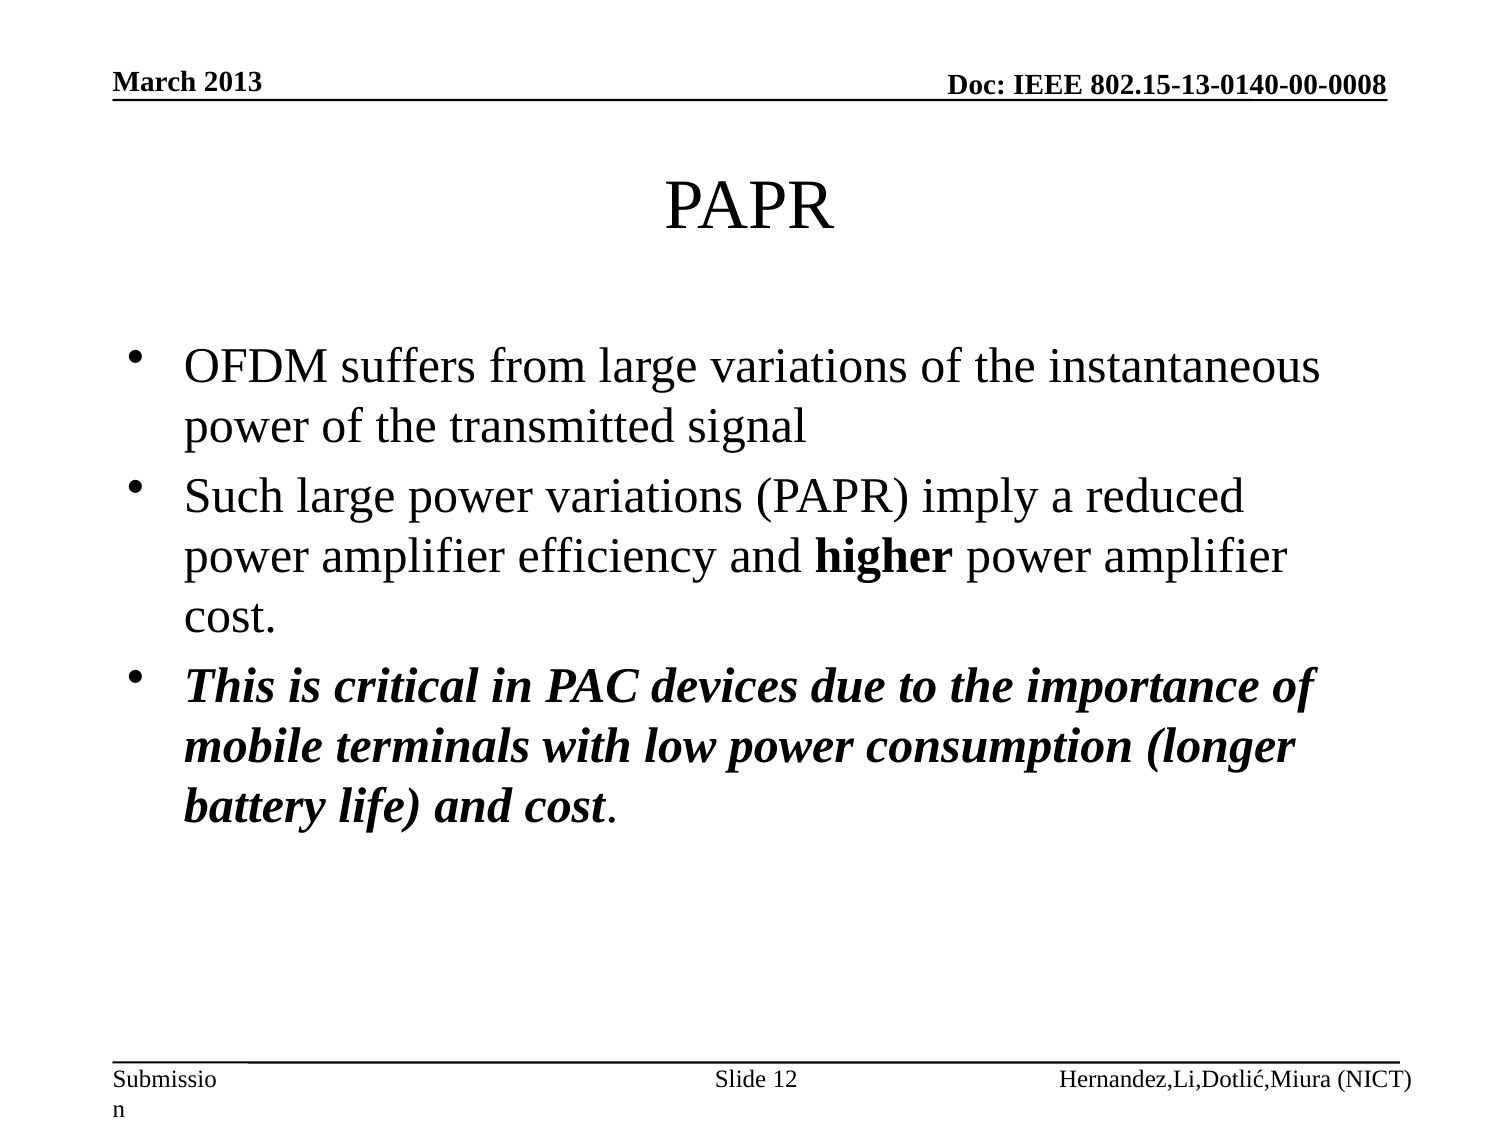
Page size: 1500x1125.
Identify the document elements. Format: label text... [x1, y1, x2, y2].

list OFDM suffers from large variations of the instantaneous power of the transmitted signal Such large power variations (PAPR) imply a reduced power amplifier efficiency and higher power amplifier cost. This is critical in PAC devices due to the importance of mobile terminals with low power consumption (longer battery life) and cost. [112, 324, 1388, 1001]
footer Hernandez,Li,Dotlić,Miura (NICT) [899, 1061, 1413, 1093]
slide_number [112, 61, 376, 98]
slide_number Slide 12 [711, 1061, 801, 1093]
title PAPR [112, 112, 1388, 288]
